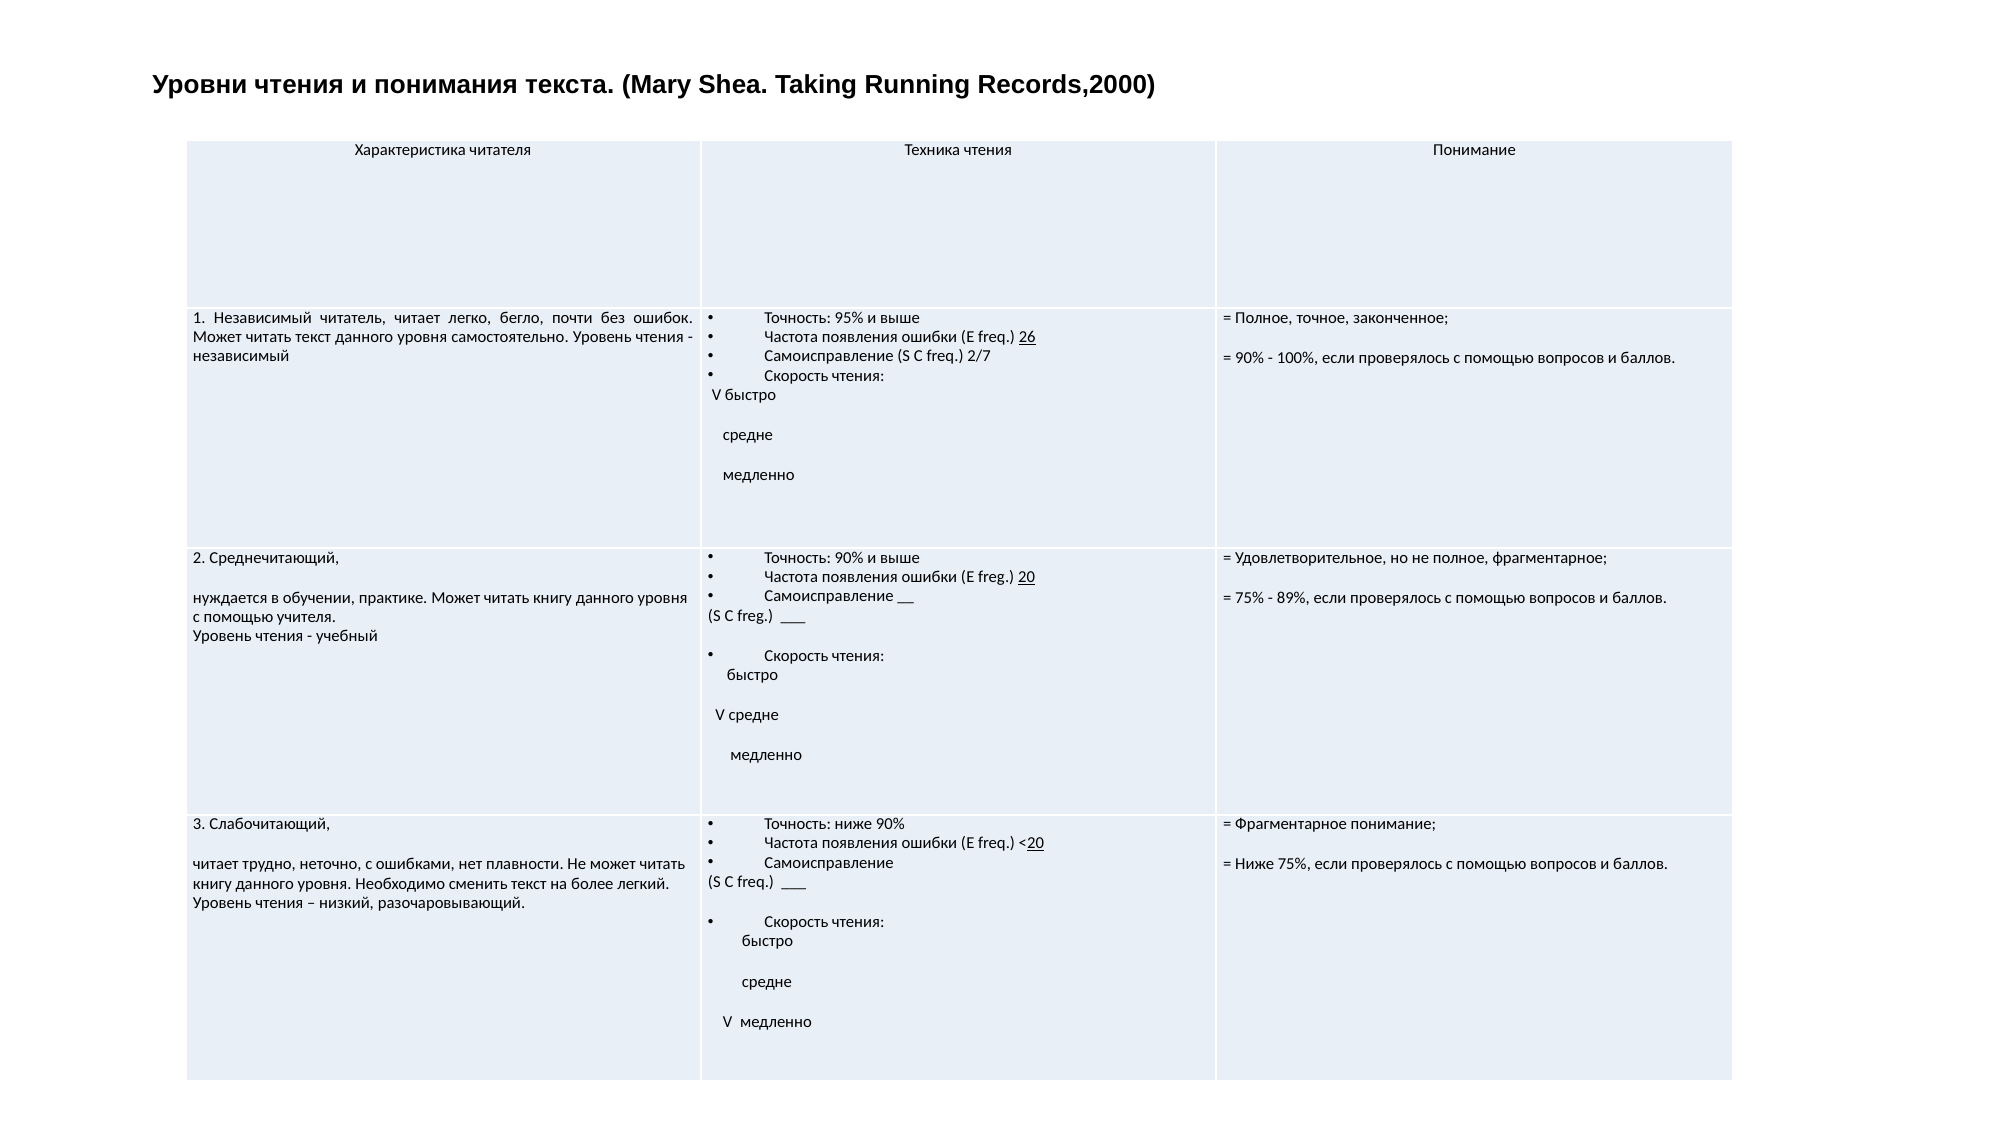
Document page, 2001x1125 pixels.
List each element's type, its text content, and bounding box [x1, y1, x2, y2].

table_cell = Удовлетворительное, но не полное, фрагментарное; = 75% - 89%, если проверялось с помощью вопросов и баллов. [1217, 549, 1732, 814]
title Уровни чтения и понимания текста. (Mary Shea. Taking Running Records,2000) [137, 59, 1863, 278]
table_cell 2. Среднечитающий, нуждается в обучении, практике. Может читать книгу данного уровня с помощью учителя. Уровень чтения - учебный [187, 549, 700, 814]
table_cell = Фрагментарное понимание; = Ниже 75%, если проверялось с помощью вопросов и баллов. [1217, 816, 1732, 1080]
table_cell 3. Слабочитающий, читает трудно, неточно, с ошибками, нет плавности. Не может читать книгу данного уровня. Необходимо сменить текст на более легкий. Уровень чтения – низкий, разочаровывающий. [187, 816, 700, 1080]
table_header Характеристика читателя [187, 141, 700, 307]
table_cell = Полное, точное, законченное; = 90% - 100%, если проверялось с помощью вопросов и баллов. [1217, 309, 1732, 547]
table_cell Точность: 90% и выше Частота появления ошибки (E freg.) 20 Самоисправление __ (S C freg.) ___ Скорость чтения: быстро V средне медленно [702, 549, 1215, 814]
table_header Понимание [1217, 141, 1732, 307]
table_header Техника чтения [702, 141, 1215, 307]
table_cell Точность: 95% и выше Частота появления ошибки (E freq.) 26 Самоисправление (S C freq.) 2/7 Скорость чтения: V быстро средне медленно [702, 309, 1215, 547]
table_cell Точность: ниже 90% Частота появления ошибки (E freq.) <20 Самоисправление (S C freq.) ___ Скорость чтения: быстро средне V медленно [702, 816, 1215, 1080]
table_cell 1. Независимый читатель, читает легко, бегло, почти без ошибок. Может читать текст данного уровня самостоятельно. Уровень чтения - независимый [187, 309, 700, 547]
